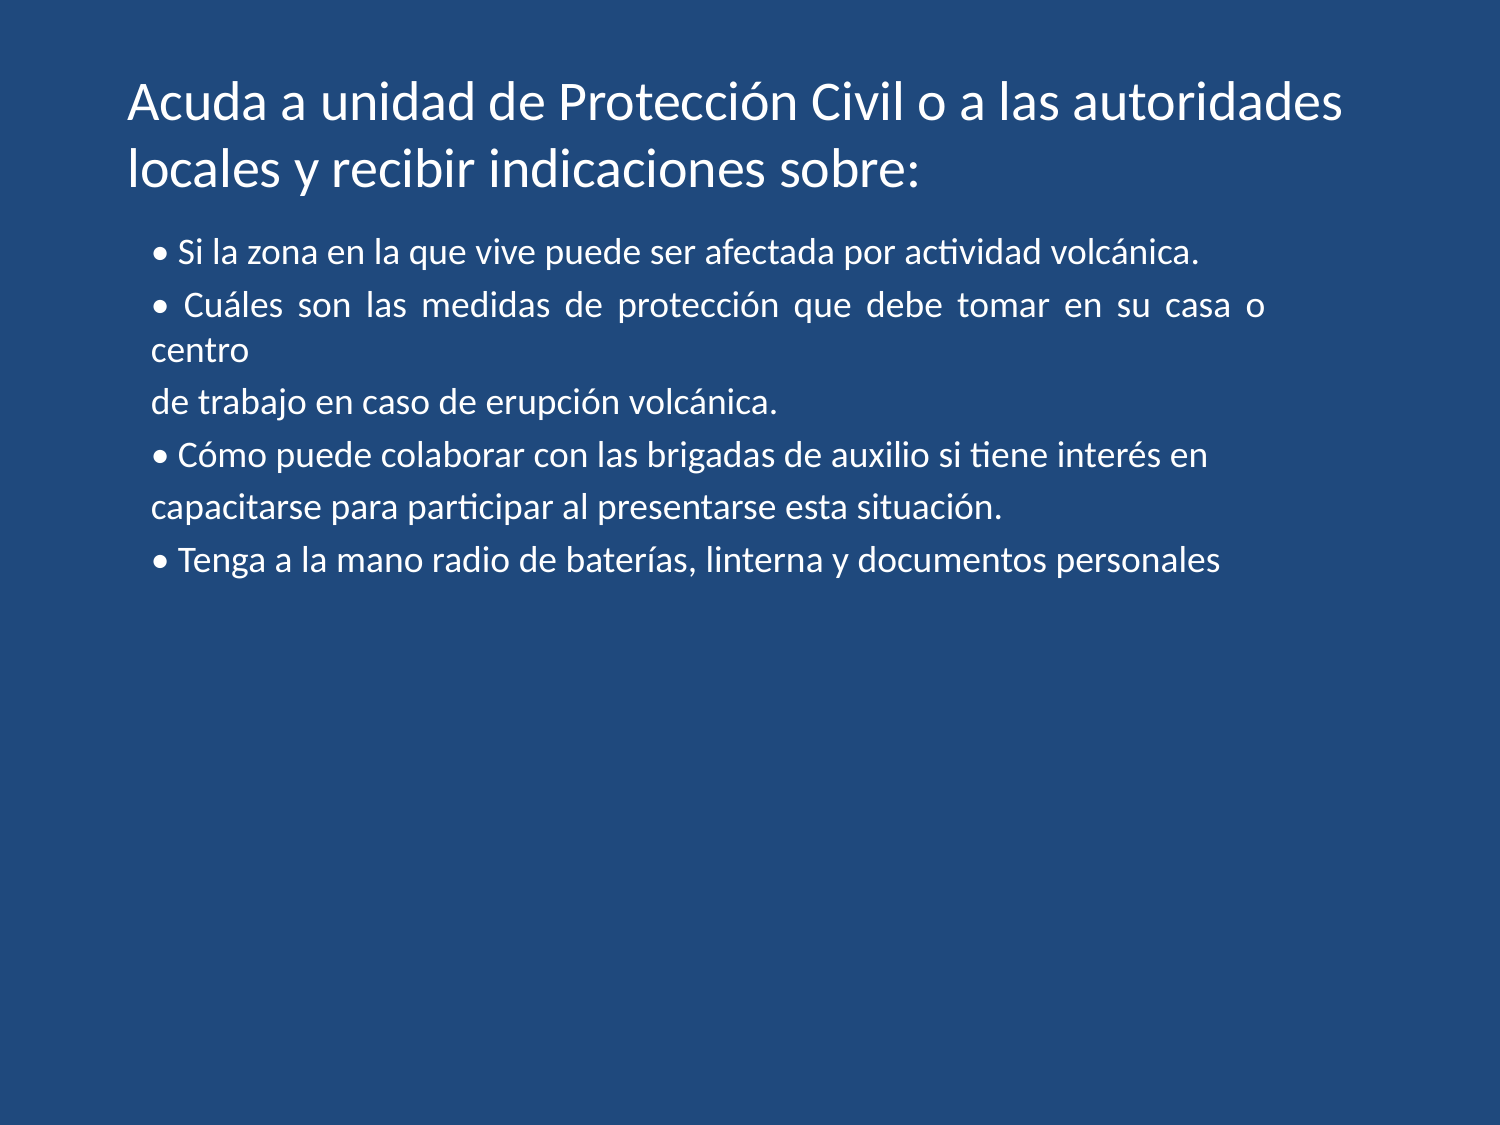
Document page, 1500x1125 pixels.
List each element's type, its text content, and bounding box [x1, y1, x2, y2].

title Acuda a unidad de Protección Civil o a las autoridades locales y recibir indicaciones sobre: [112, 54, 1388, 209]
subtitle • Si la zona en la que vive puede ser afectada por actividad volcánica. • Cuáles son las medidas de protección que debe tomar en su casa o centro de trabajo en caso de erupción volcánica. • Cómo puede colaborar con las brigadas de auxilio si tiene interés en capacitarse para participar al presentarse esta situación. • Tenga a la mano radio de baterías, linterna y documentos personales [135, 219, 1282, 925]
